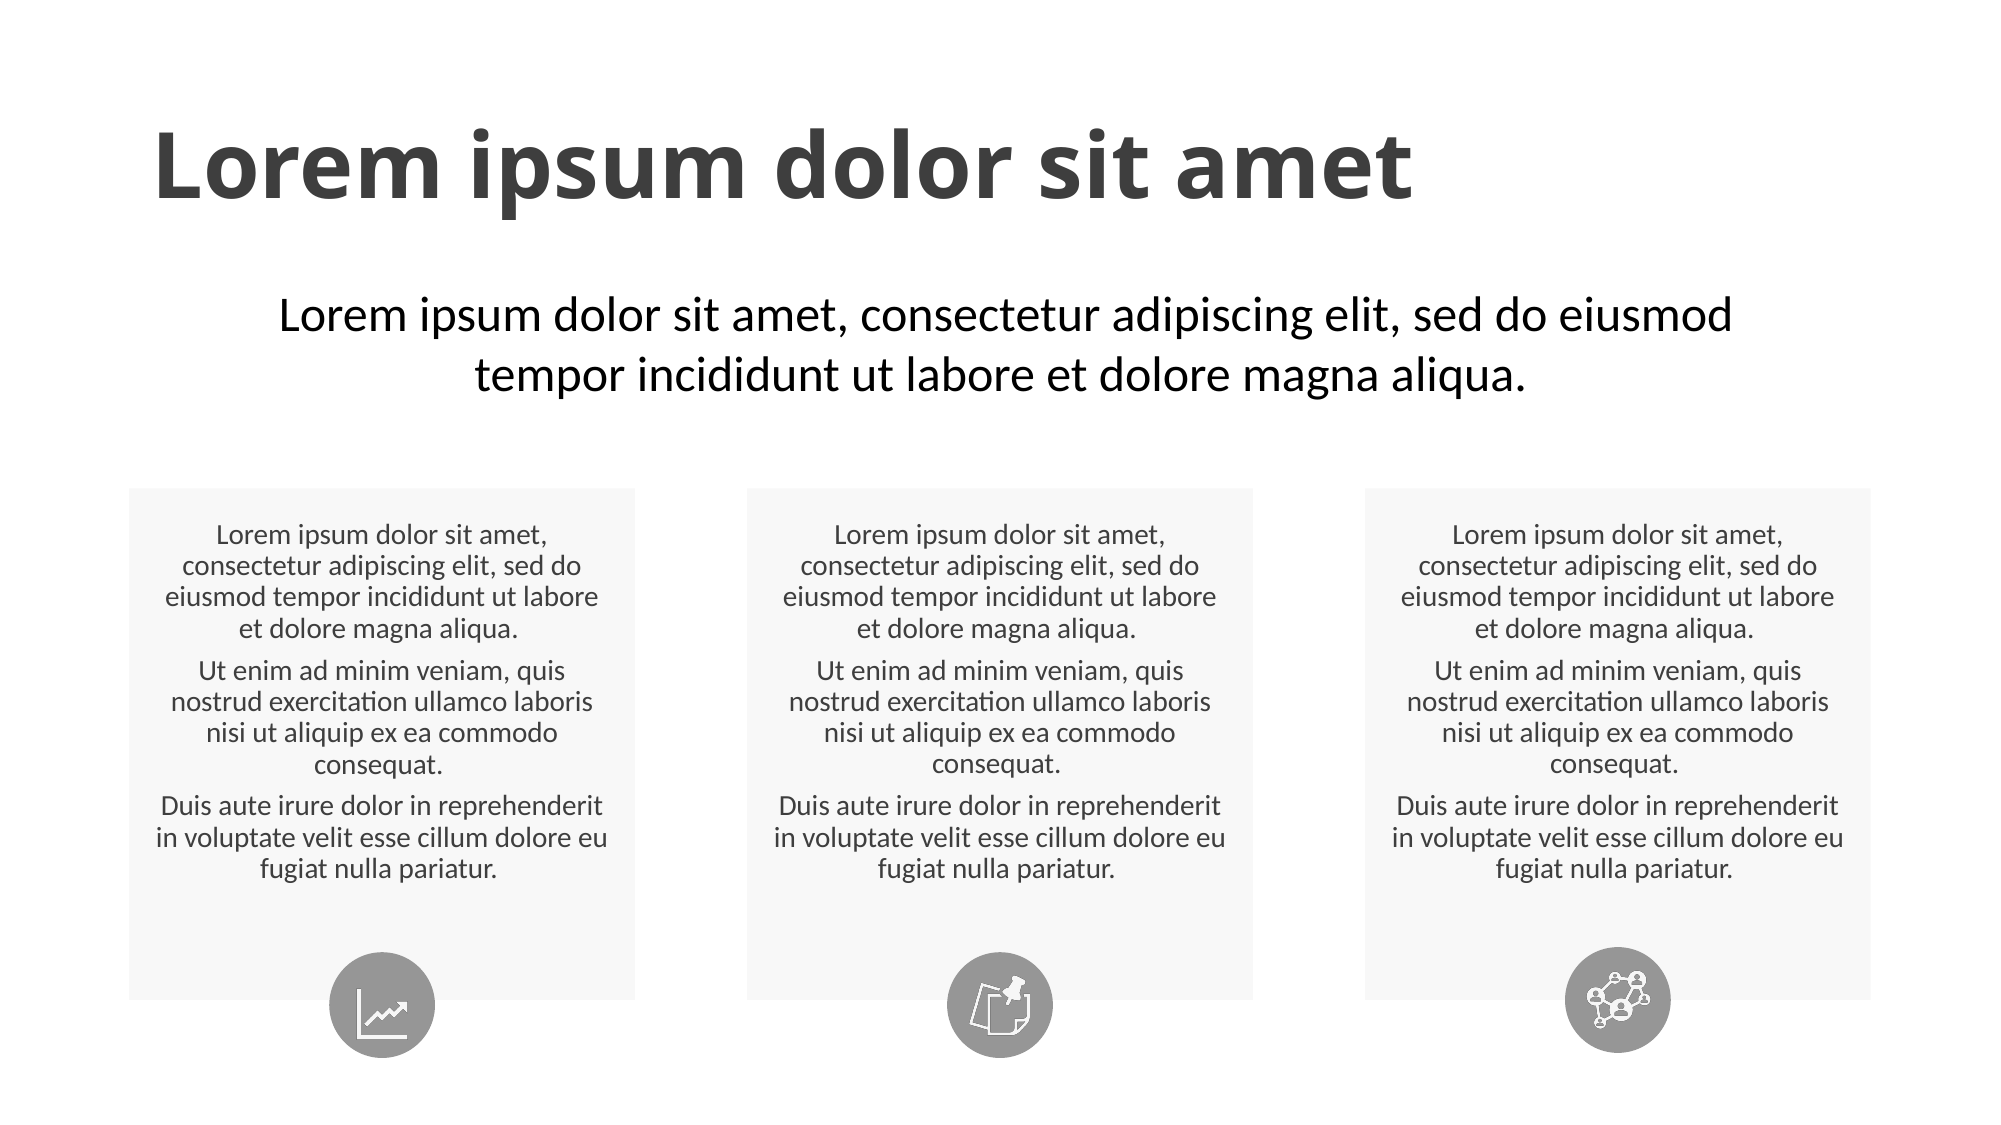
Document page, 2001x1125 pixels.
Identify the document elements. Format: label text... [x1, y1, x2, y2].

text_box [328, 951, 437, 1046]
text_box Lorem ipsum dolor sit amet, consectetur adipiscing elit, sed do eiusmod tempor incididunt ut labore et dolore magna aliqua. Ut enim ad minim veniam, quis nostrud exercitation ullamco laboris nisi ut aliquip ex ea commodo consequat. Duis aute irure dolor in reprehenderit in voluptate velit esse cillum dolore eu fugiat nulla pariatur. [1372, 511, 1864, 899]
text_box [946, 951, 1054, 1060]
list Lorem ipsum dolor sit amet, consectetur adipiscing elit, sed do eiusmod tempor incididunt ut labore et dolore magna aliqua. Ut enim ad minim veniam, quis nostrud exercitation ullamco laboris nisi ut aliquip ex ea commodo consequat. Duis aute irure dolor in reprehenderit in voluptate velit esse cillum dolore eu fugiat nulla pariatur. [136, 511, 628, 899]
text_box [352, 1050, 412, 1060]
picture [346, 978, 418, 1050]
title Lorem ipsum dolor sit amet [136, 59, 1864, 278]
text_box [1364, 487, 1872, 1001]
text_box Lorem ipsum dolor sit amet, consectetur adipiscing elit, sed do eiusmod tempor incididunt ut labore et dolore magna aliqua. Ut enim ad minim veniam, quis nostrud exercitation ullamco laboris nisi ut aliquip ex ea commodo consequat. Duis aute irure dolor in reprehenderit in voluptate velit esse cillum dolore eu fugiat nulla pariatur. [754, 511, 1246, 899]
text_box [128, 487, 636, 1001]
picture [964, 970, 1036, 1042]
text_box Lorem ipsum dolor sit amet, consectetur adipiscing elit, sed do eiusmod tempor incididunt ut labore et dolore magna aliqua. [243, 274, 1770, 409]
text_box [1563, 946, 1672, 1054]
text_box [746, 487, 1254, 1001]
picture [1582, 964, 1654, 1036]
